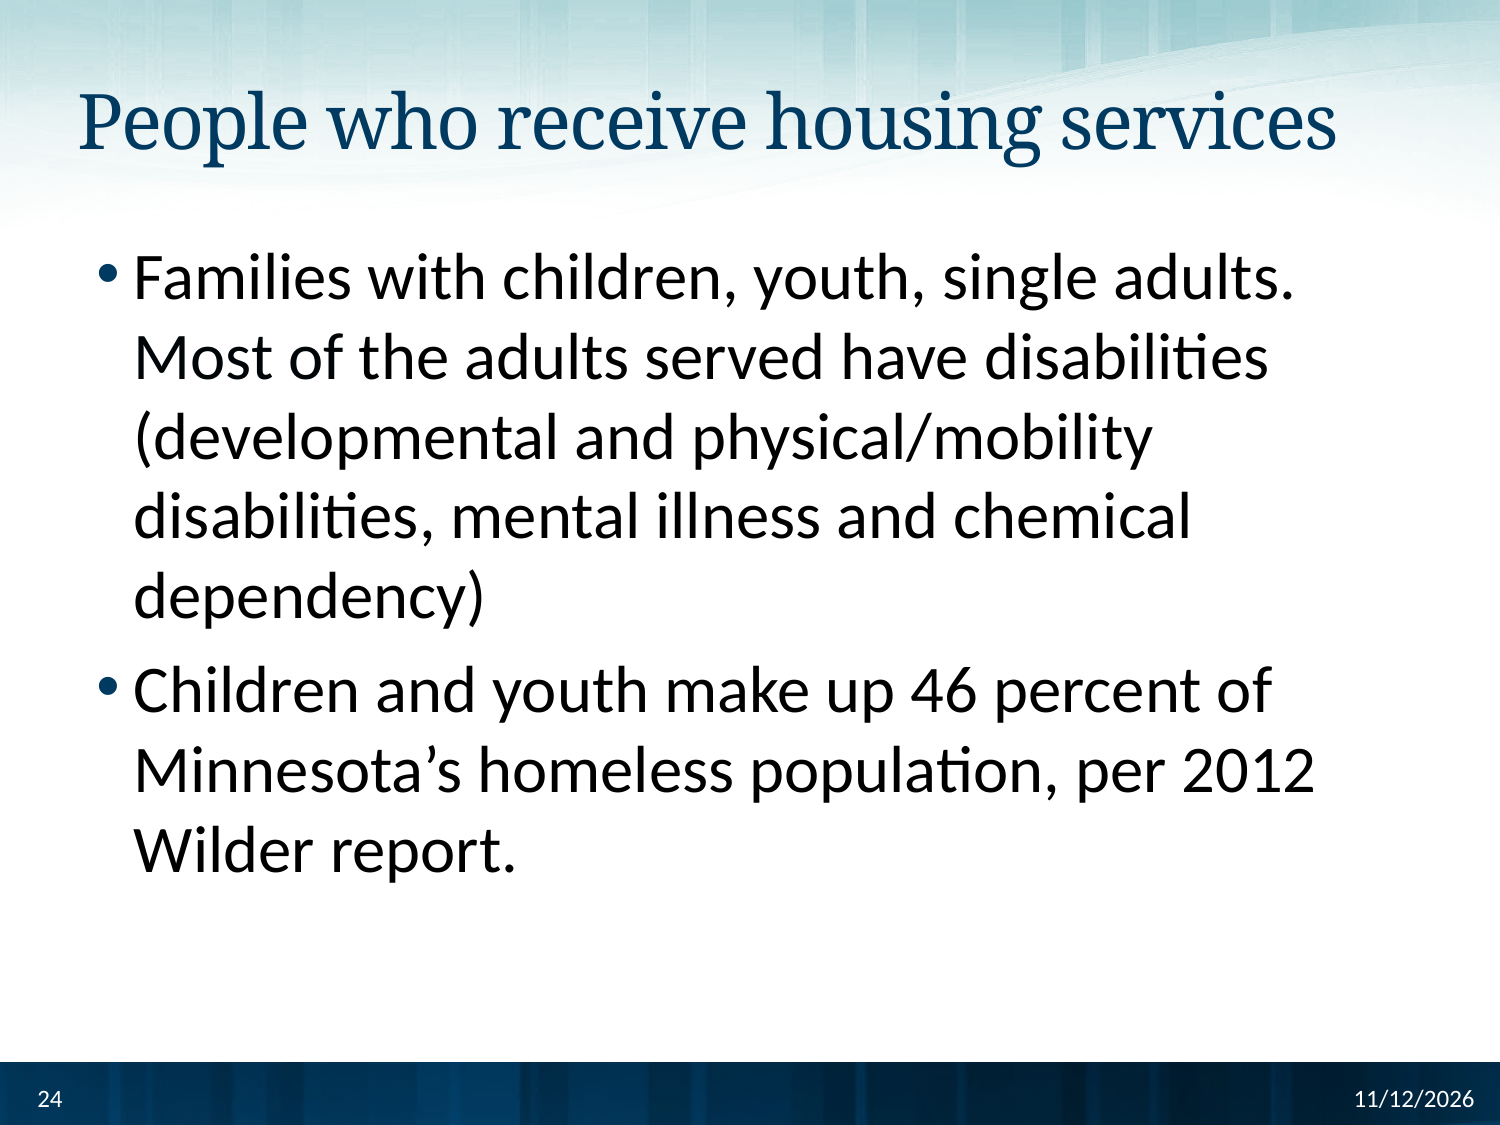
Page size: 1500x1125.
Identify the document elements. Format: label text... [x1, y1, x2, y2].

title People who receive housing services [62, 24, 1438, 213]
list Families with children, youth, single adults. Most of the adults served have disabilities (developmental and physical/mobility disabilities, mental illness and chemical dependency) Children and youth make up 46 percent of Minnesota’s homeless population, per 2012 Wilder report. [62, 224, 1438, 1038]
picture [0, 1062, 1500, 1125]
